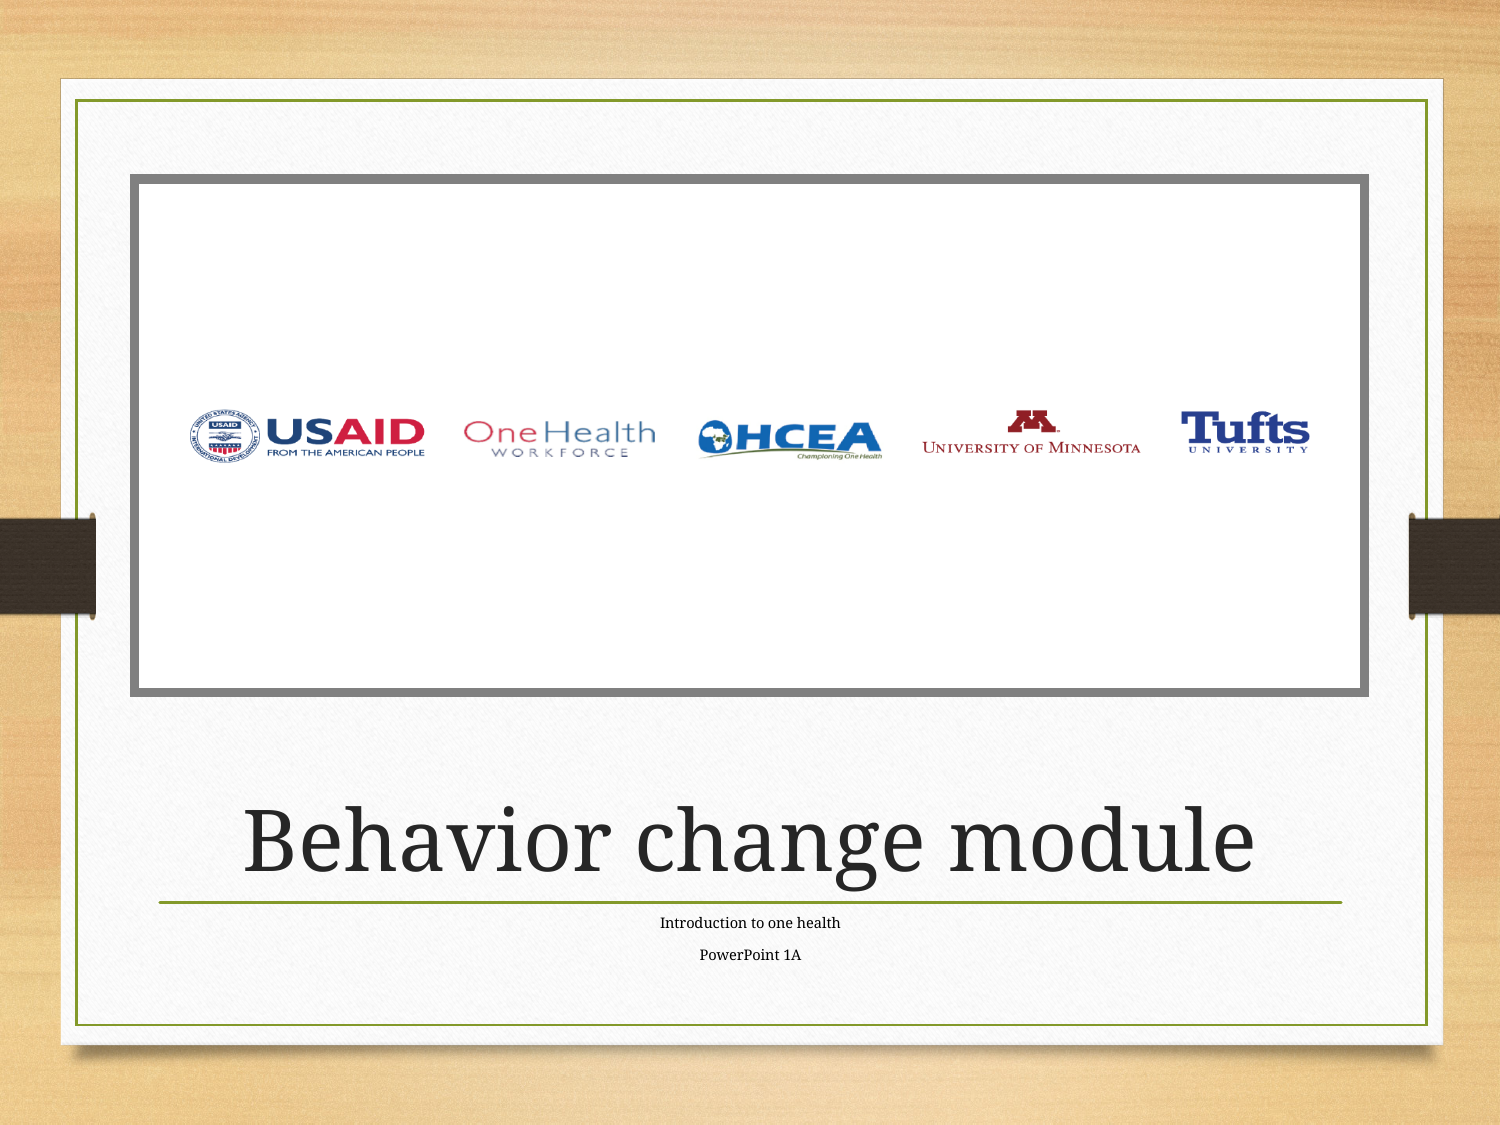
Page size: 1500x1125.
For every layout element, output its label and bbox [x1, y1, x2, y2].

text_box [0, 0, 1500, 1125]
picture [173, 390, 1328, 475]
